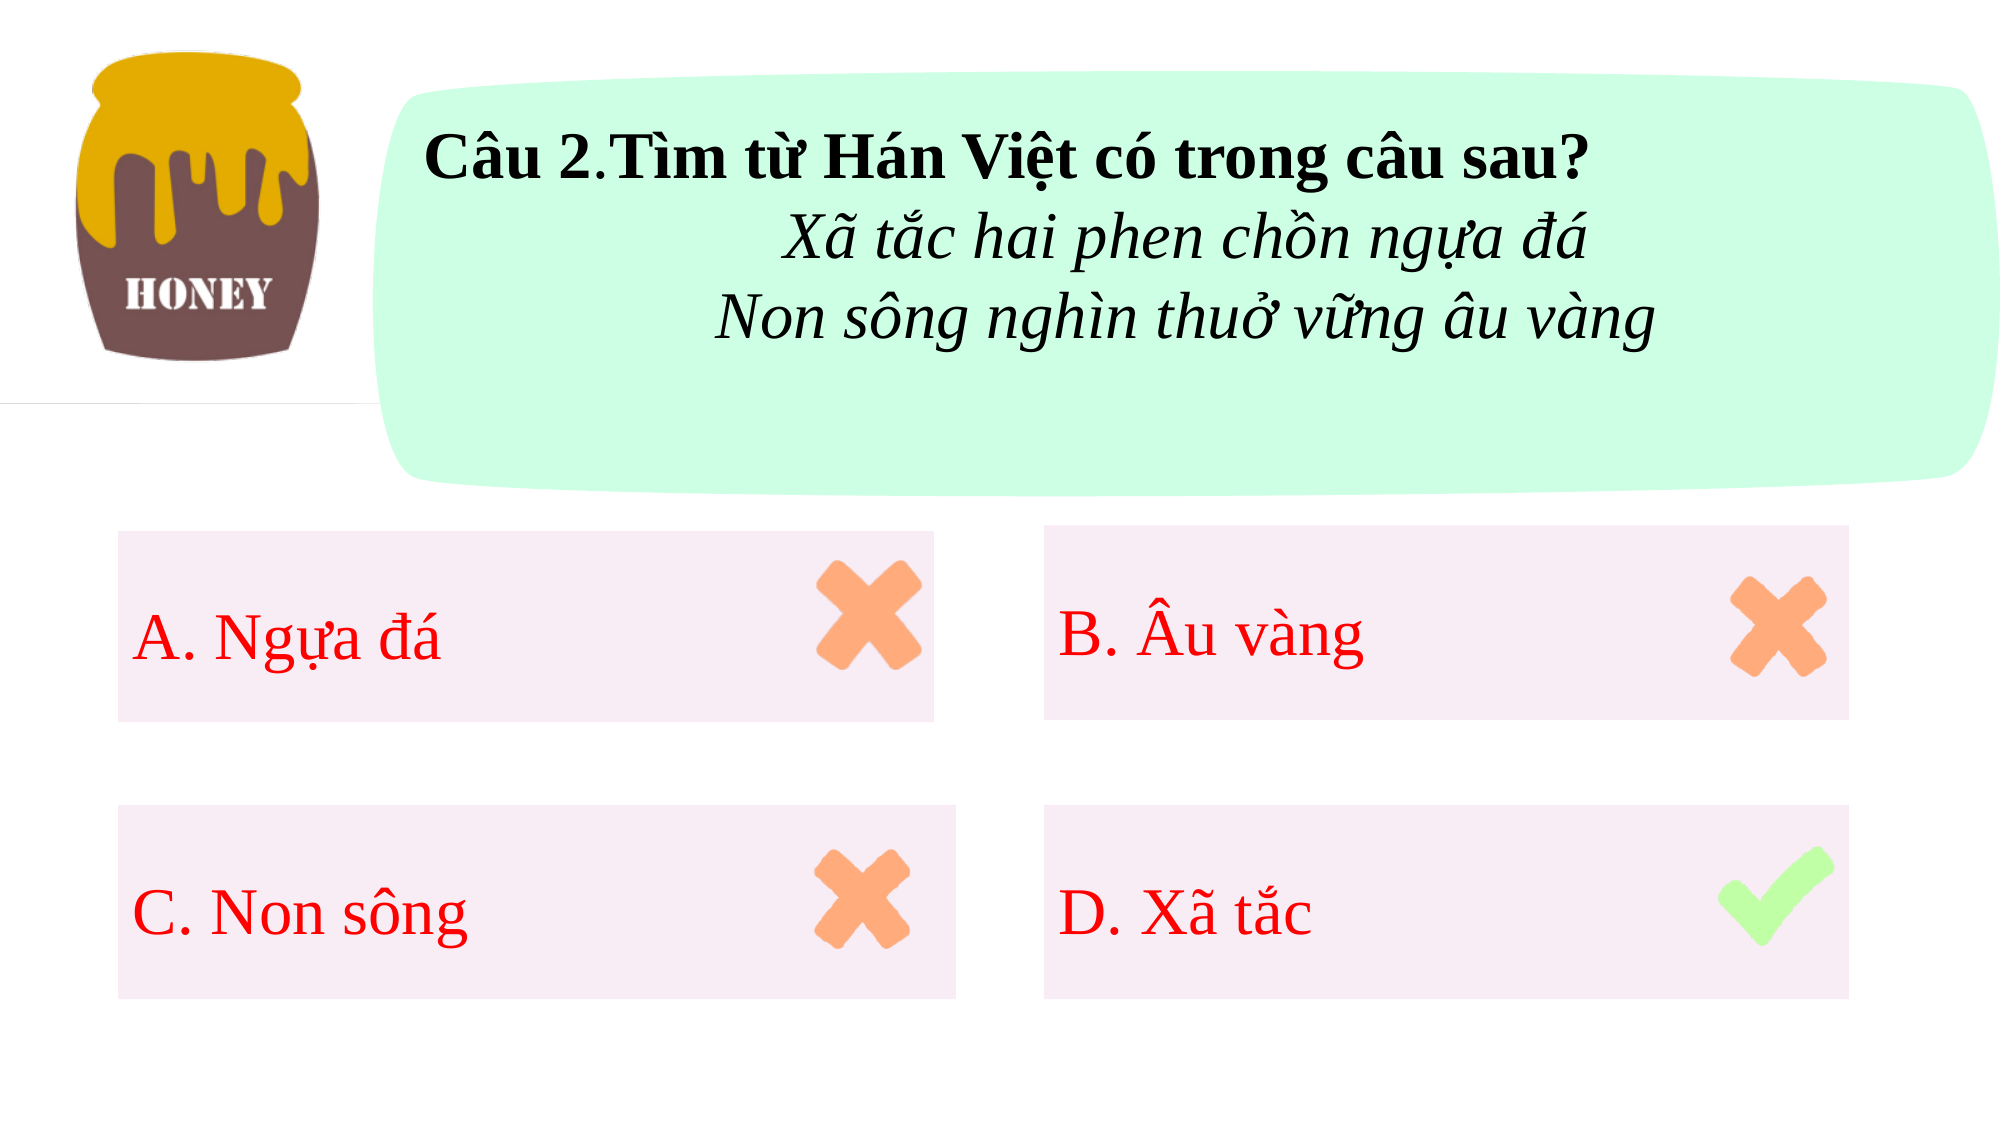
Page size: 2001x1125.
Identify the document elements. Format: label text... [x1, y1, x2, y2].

picture [1716, 573, 1838, 680]
text_box D. Xã tắc [1043, 804, 1850, 1000]
text_box C. Non sông [117, 804, 957, 1000]
text_box A. Ngựa đá [117, 530, 935, 723]
picture [1710, 842, 1843, 948]
text_box Câu 2.Tìm từ Hán Việt có trong câu sau? Xã tắc hai phen chồn ngựa đá Non sông nghìn thuở vững âu vàng [408, 104, 1966, 439]
picture [0, 0, 383, 405]
text_box B. Âu vàng [1043, 524, 1850, 721]
picture [801, 557, 934, 675]
picture [800, 846, 921, 952]
text_box [380, 71, 2000, 497]
